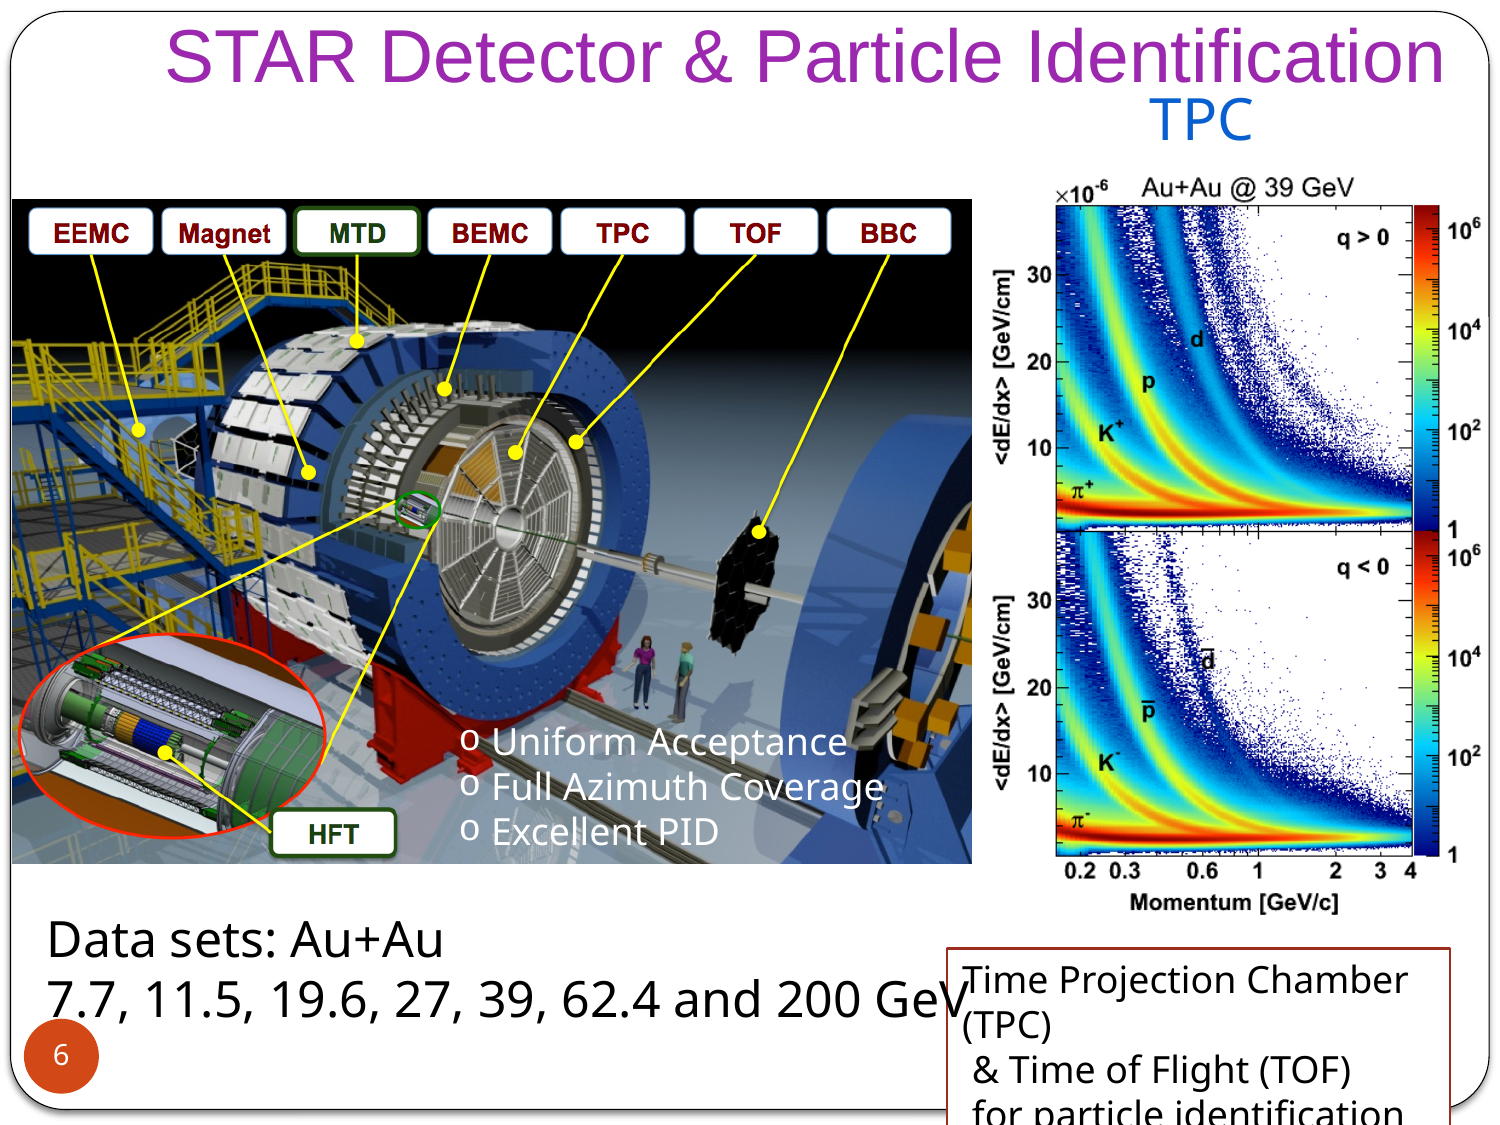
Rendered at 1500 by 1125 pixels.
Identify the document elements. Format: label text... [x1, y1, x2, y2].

text_box Data sets: Au+Au 7.7, 11.5, 19.6, 27, 39, 62.4 and 200 GeV [31, 899, 985, 1035]
text_box TPC [1135, 75, 1270, 123]
text_box Time Projection Chamber (TPC) & Time of Flight (TOF) for particle identification [946, 947, 1451, 1125]
picture [12, 124, 1488, 938]
slide_number 6 [23, 1034, 99, 1094]
title STAR Detector & Particle Identification [150, 0, 1500, 113]
